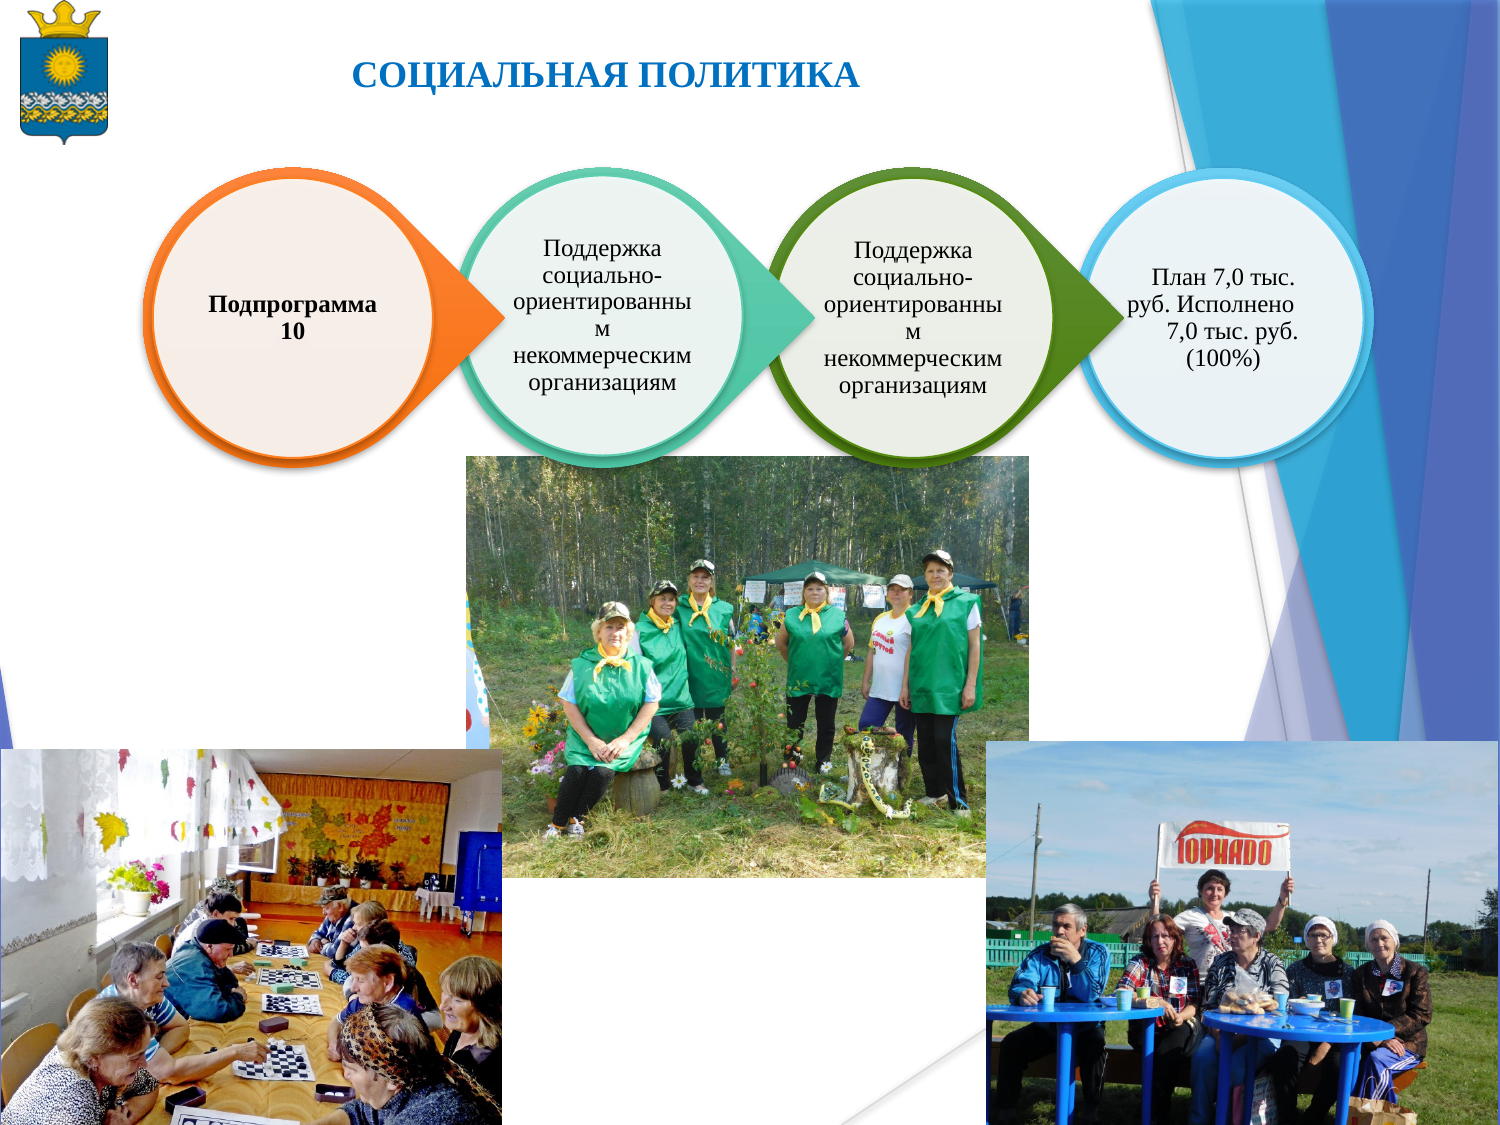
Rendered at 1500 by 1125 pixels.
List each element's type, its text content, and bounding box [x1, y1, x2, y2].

text_box СОЦИАЛЬНАЯ ПОЛИТИКА [336, 42, 1264, 52]
picture [1, 582, 1499, 1125]
picture [49, 45, 80, 54]
picture [19, 0, 108, 54]
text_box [0, 54, 1495, 582]
